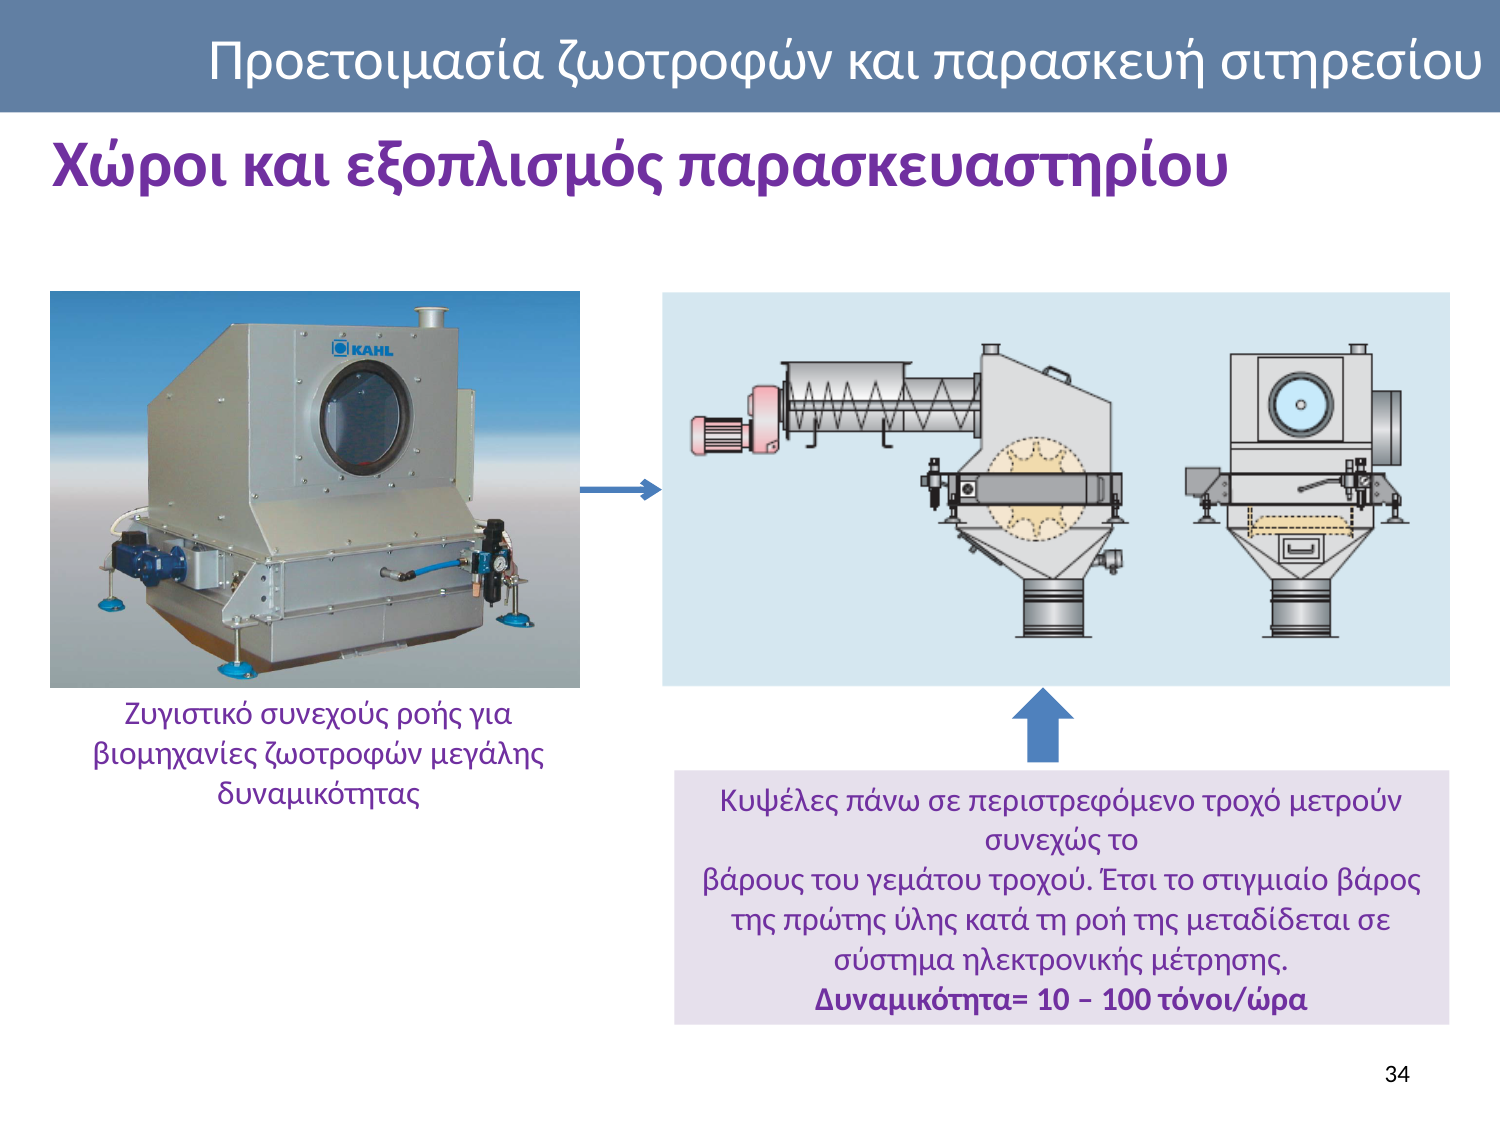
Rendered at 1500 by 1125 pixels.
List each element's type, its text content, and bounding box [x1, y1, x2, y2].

text_box [1009, 696, 1077, 765]
slide_number 34 [1074, 1042, 1425, 1103]
picture [661, 291, 1451, 688]
picture [49, 291, 581, 688]
text_box Ζυγιστικό συνεχούς ροής για βιομηχανίες ζωοτροφών μεγάλης δυναμικότητας [49, 684, 588, 819]
text_box Χώροι και εξοπλισμός παρασκευαστηρίου [37, 112, 1450, 208]
text_box Κυψέλες πάνω σε περιστρεφόμενο τροχό μετρούν συνεχώς το βάρους του γεμάτου τροχού. Έτσι το στιγμιαίο βάρος της πρώτης ύλης κατά τη ροή της μεταδίδεται σε σύστημα ηλεκτρονικής μέτρησης. Δυναμικότητα= 10 – 100 τόνοι/ώρα [674, 770, 1450, 1025]
text_box Προετοιμασία ζωοτροφών και παρασκευή σιτηρεσίου [0, 0, 1500, 113]
